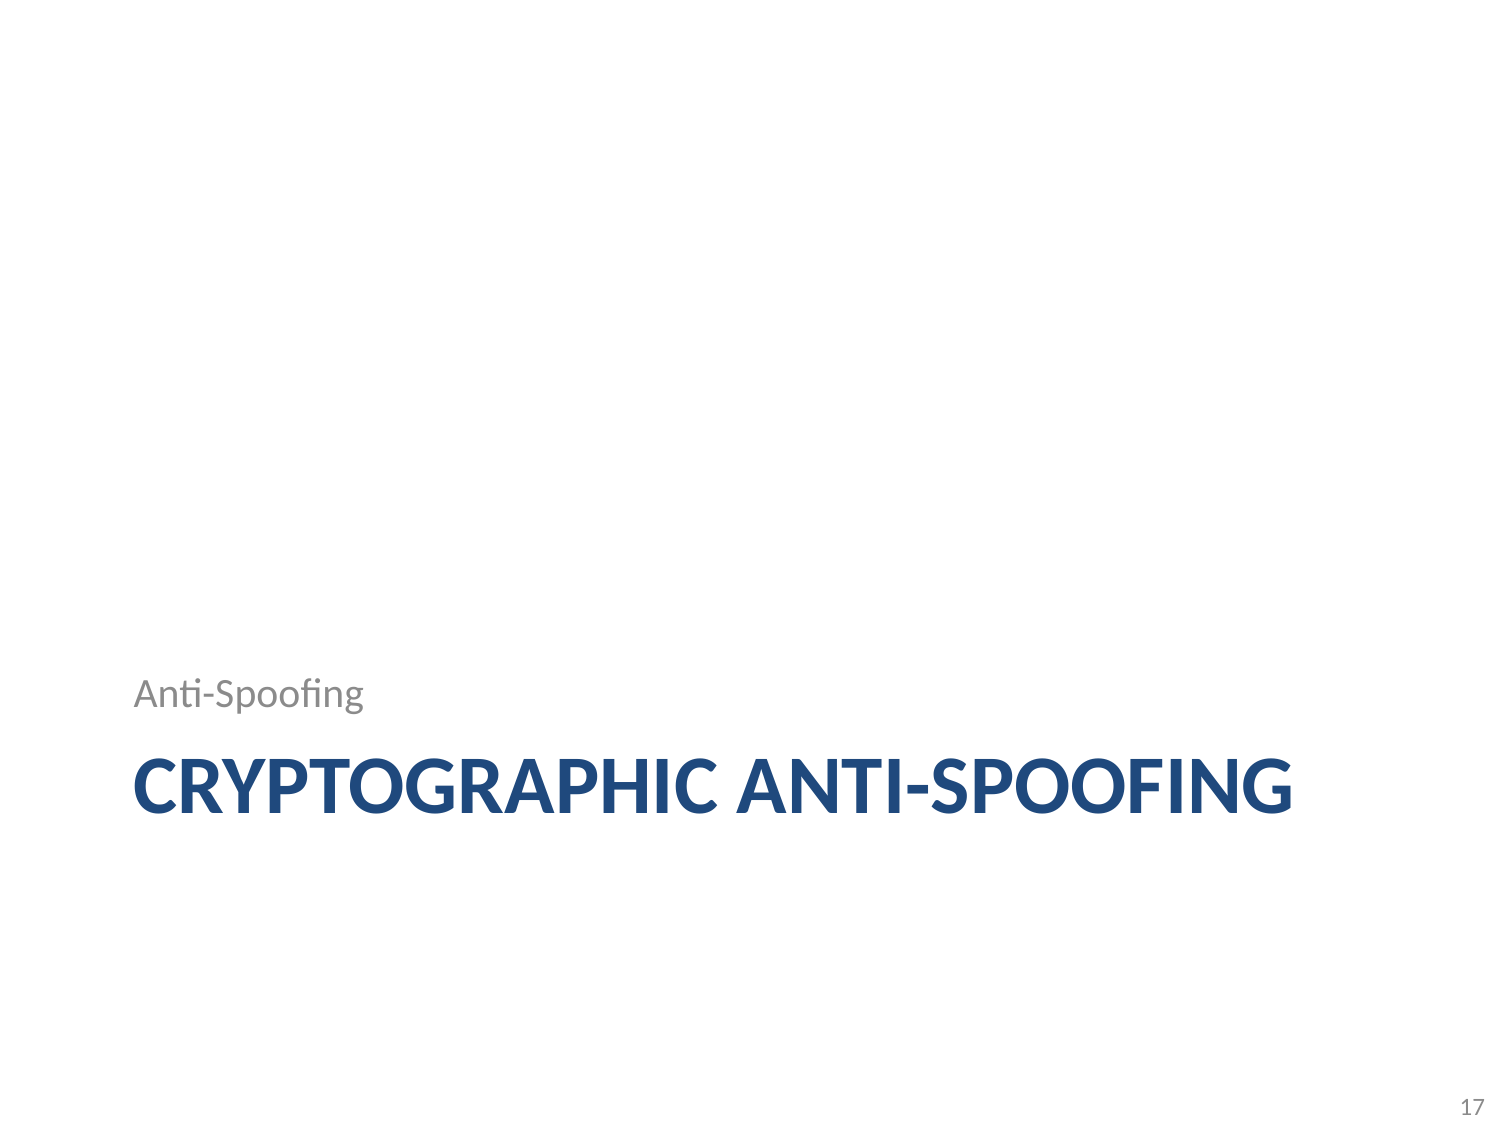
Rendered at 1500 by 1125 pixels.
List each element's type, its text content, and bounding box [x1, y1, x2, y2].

title Cryptographic Anti-Spoofing [118, 723, 1394, 947]
slide_number 17 [1149, 1074, 1500, 1125]
list Anti-Spoofing [118, 476, 1394, 723]
